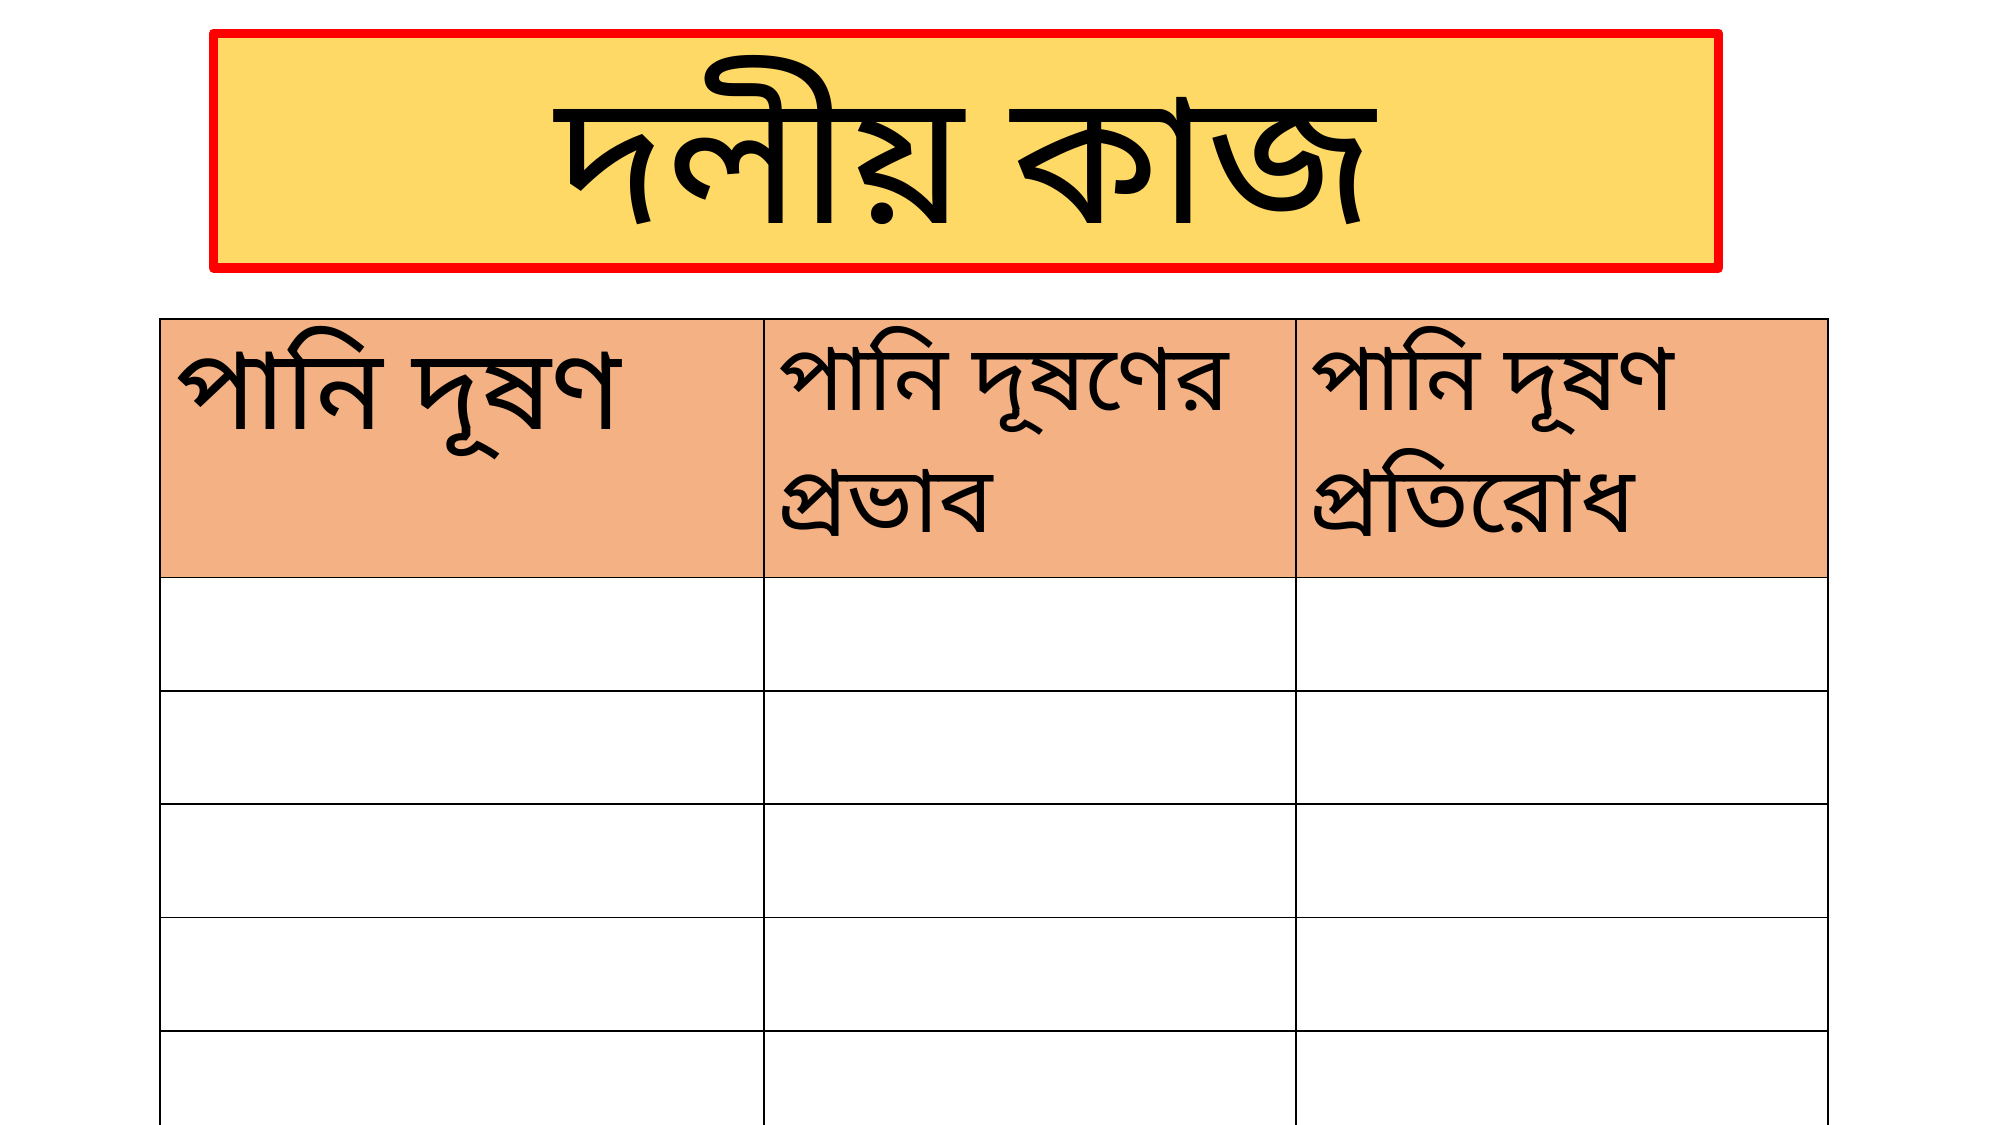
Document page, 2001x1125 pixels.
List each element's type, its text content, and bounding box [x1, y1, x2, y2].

table_header পানি দূষণের প্রভাব [765, 320, 1295, 577]
table_cell [1297, 918, 1827, 1030]
table_header পানি দূষণ প্রতিরোধ [1297, 320, 1827, 577]
table_cell [161, 918, 763, 1030]
table_cell [161, 578, 763, 690]
table_cell [161, 1032, 763, 1125]
table_cell [765, 578, 1295, 690]
table_cell [1297, 692, 1827, 803]
table_cell [161, 805, 763, 917]
table_cell [765, 692, 1295, 803]
table_header পানি দূষণ [161, 320, 763, 577]
table_cell [1297, 578, 1827, 690]
table_cell [765, 805, 1295, 917]
table_cell [1297, 1032, 1827, 1125]
table_cell [765, 918, 1295, 1030]
table_cell [161, 692, 763, 803]
text_box দলীয় কাজ [213, 33, 1719, 268]
table_cell [765, 1032, 1295, 1125]
table_cell [1297, 805, 1827, 917]
